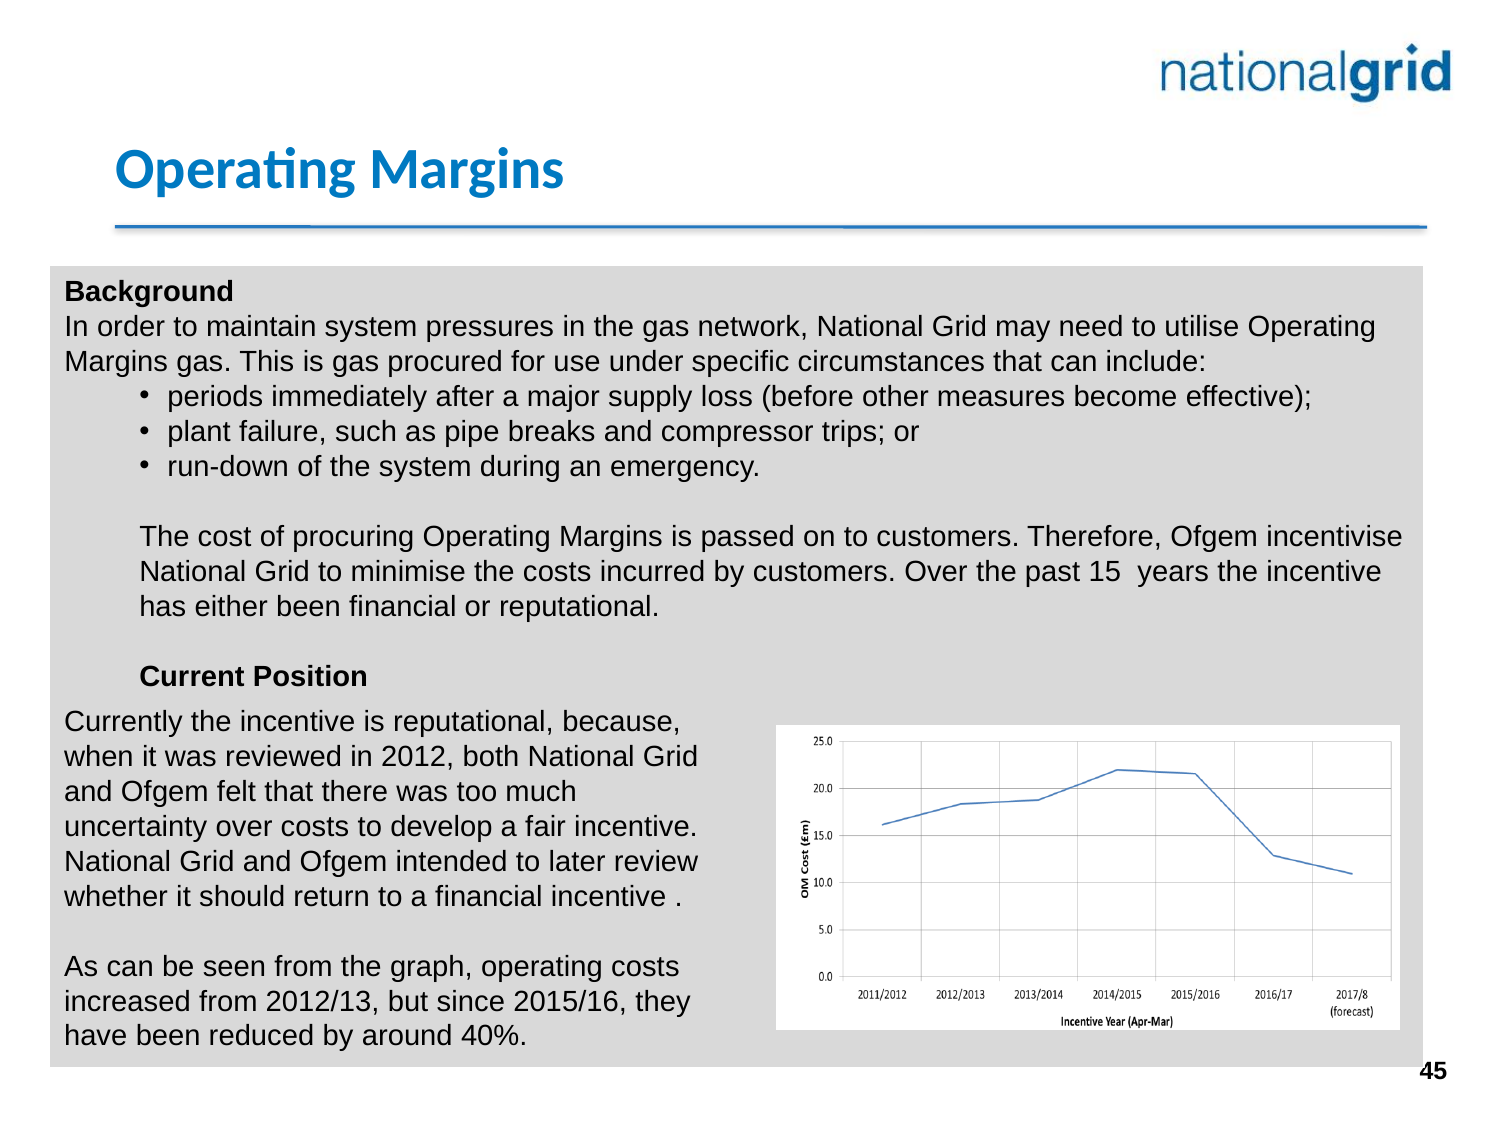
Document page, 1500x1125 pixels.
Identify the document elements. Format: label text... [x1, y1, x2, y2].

slide_number 45 [1112, 1046, 1463, 1107]
text_box Currently the incentive is reputational, because, when it was reviewed in 2012, both National Grid and Ofgem felt that there was too much uncertainty over costs to develop a fair incentive. National Grid and Ofgem intended to later review whether it should return to a financial incentive . As can be seen from the graph, operating costs increased from 2012/13, but since 2015/16, they have been reduced by around 40%. [49, 694, 737, 1060]
text_box [90, 236, 1463, 401]
text_box Background In order to maintain system pressures in the gas network, National Grid may need to utilise Operating Margins gas. This is gas procured for use under specific circumstances that can include: periods immediately after a major supply loss (before other measures become effective); plant failure, such as pipe breaks and compressor trips; or run-down of the system during an emergency. The cost of procuring Operating Margins is passed on to customers. Therefore, Ofgem incentivise National Grid to minimise the costs incurred by customers. Over the past 15 years the incentive has either been financial or reputational. Current Position [49, 264, 1424, 1068]
picture [1136, 0, 1500, 150]
title Operating Margins [100, 118, 1451, 208]
picture [776, 725, 1400, 1030]
